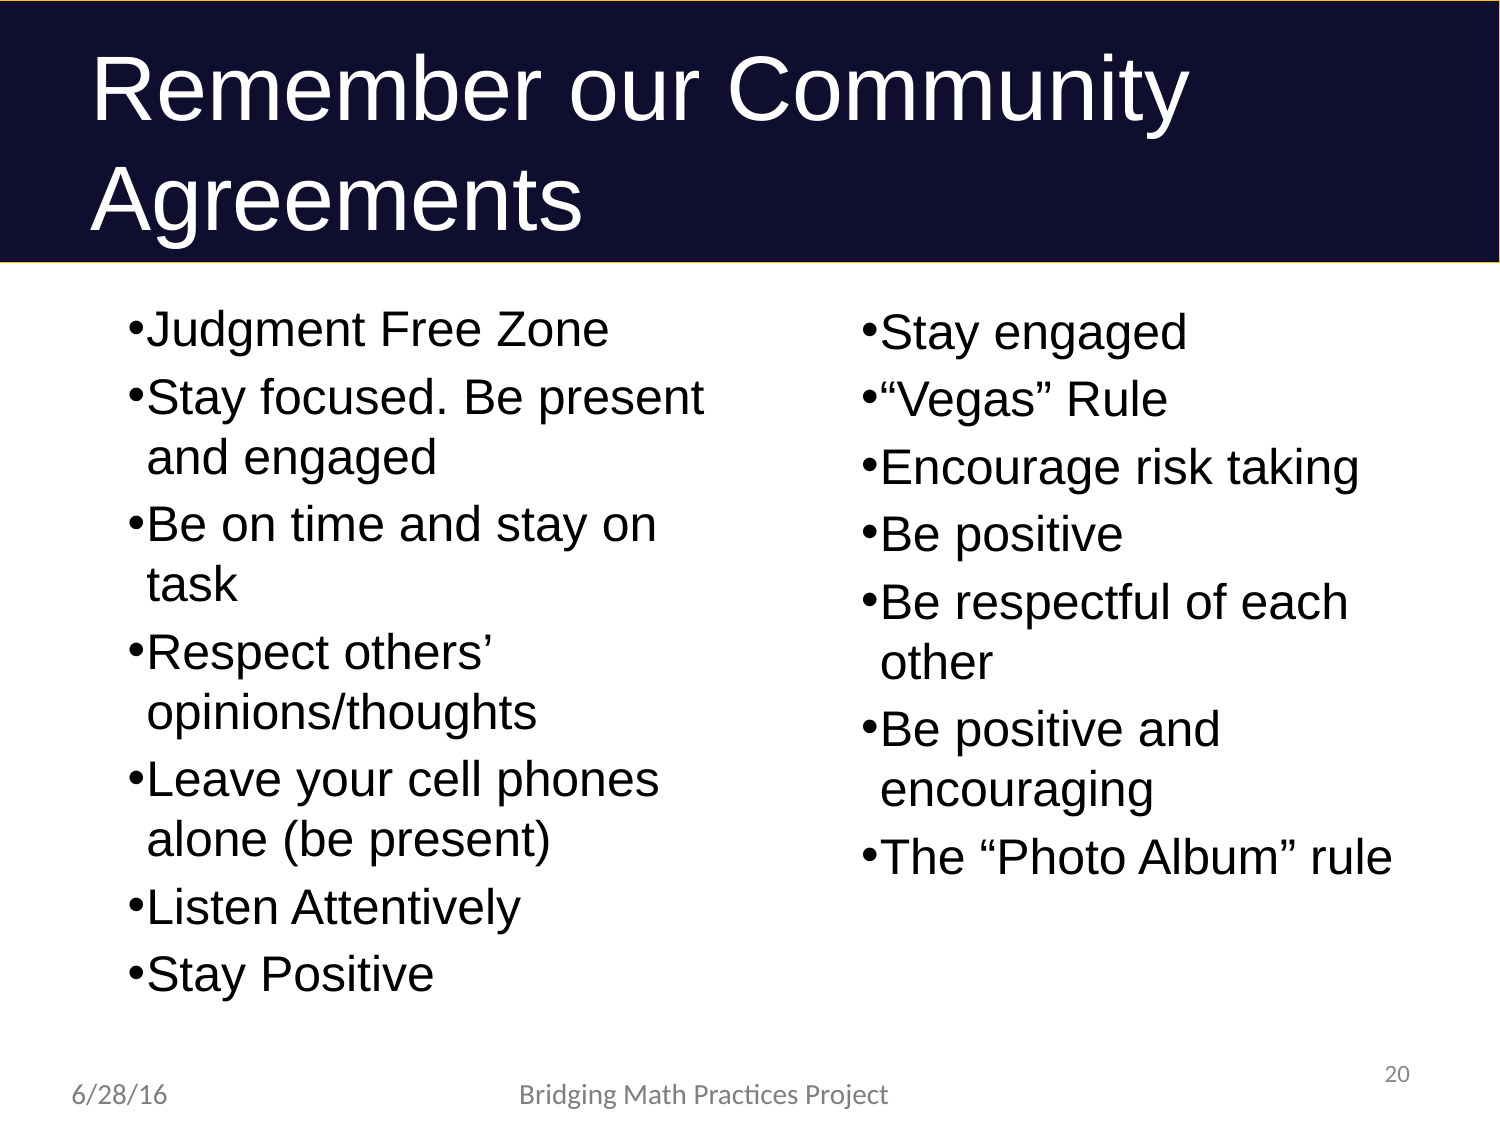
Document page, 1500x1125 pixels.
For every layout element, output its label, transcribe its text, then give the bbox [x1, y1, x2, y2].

title Remember our Community Agreements [75, 45, 1425, 233]
list Stay engaged “Vegas” Rule Encourage risk taking Be positive Be respectful of each other Be positive and encouraging The “Photo Album” rule [808, 284, 1472, 1005]
slide_number 20 [1074, 1042, 1425, 1103]
list Judgment Free Zone Stay focused. Be present and engaged Be on time and stay on task Respect others’ opinions/thoughts Leave your cell phones alone (be present) Listen Attentively Stay Positive [75, 281, 738, 1005]
